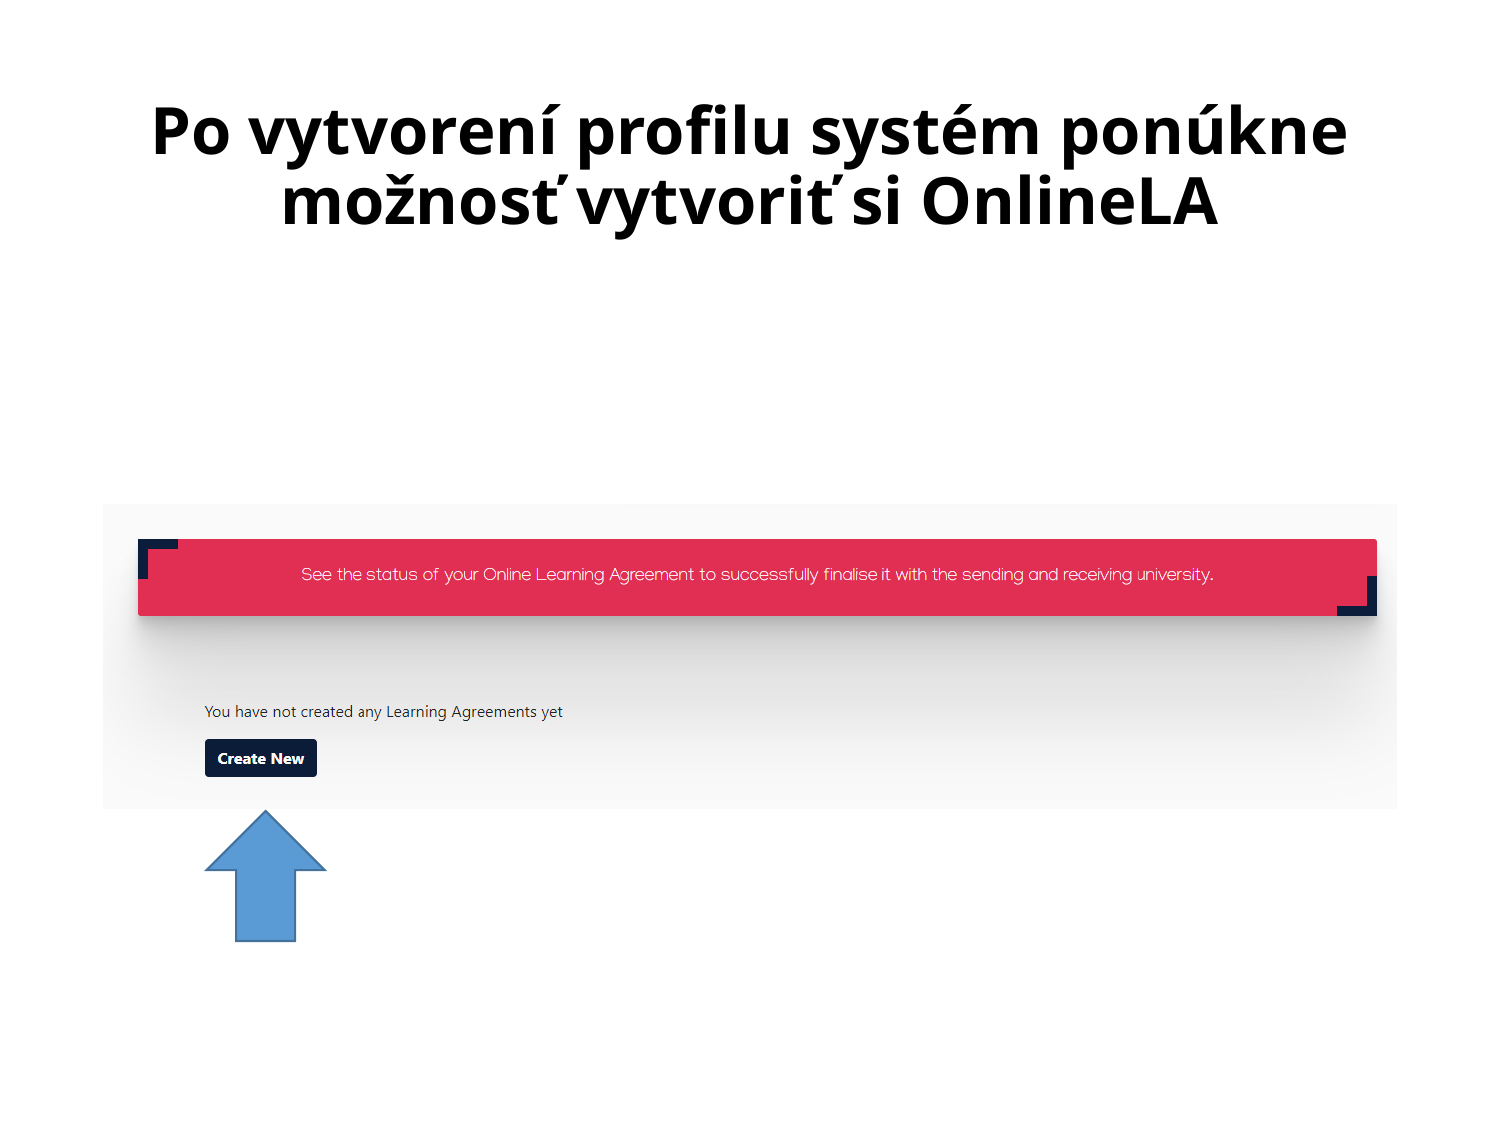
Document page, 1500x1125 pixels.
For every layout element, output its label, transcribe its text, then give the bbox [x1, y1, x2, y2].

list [103, 504, 1397, 809]
title Po vytvorení profilu systém ponúkne možnosť vytvoriť si OnlineLA [103, 59, 1397, 278]
text_box [204, 809, 328, 943]
